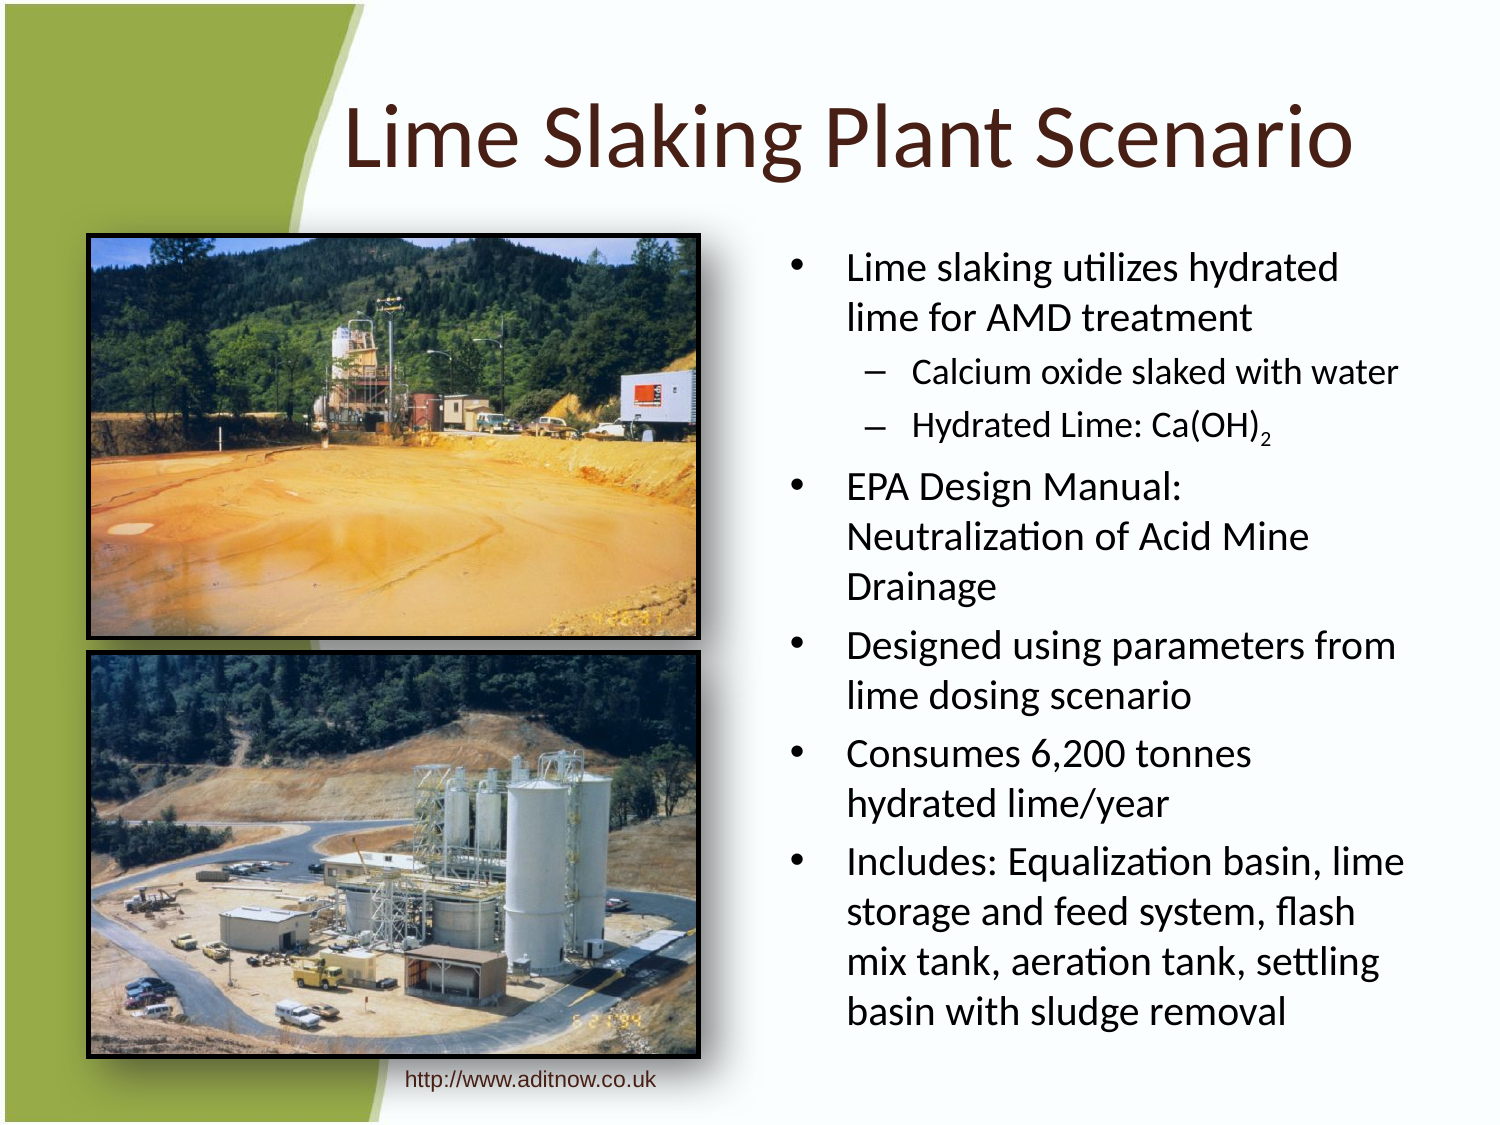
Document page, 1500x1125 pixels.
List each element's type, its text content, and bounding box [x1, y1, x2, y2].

list Lime slaking utilizes hydrated lime for AMD treatment Calcium oxide slaked with water Hydrated Lime: Ca(OH)2 EPA Design Manual: Neutralization of Acid Mine Drainage Designed using parameters from lime dosing scenario Consumes 6,200 tonnes hydrated lime/year Includes: Equalization basin, lime storage and feed system, flash mix tank, aeration tank, settling basin with sludge removal [774, 231, 1426, 1040]
picture [0, 0, 1500, 1125]
text_box http://www.aditnow.co.uk [390, 1063, 672, 1100]
title Lime Slaking Plant Scenario [174, 36, 1500, 225]
